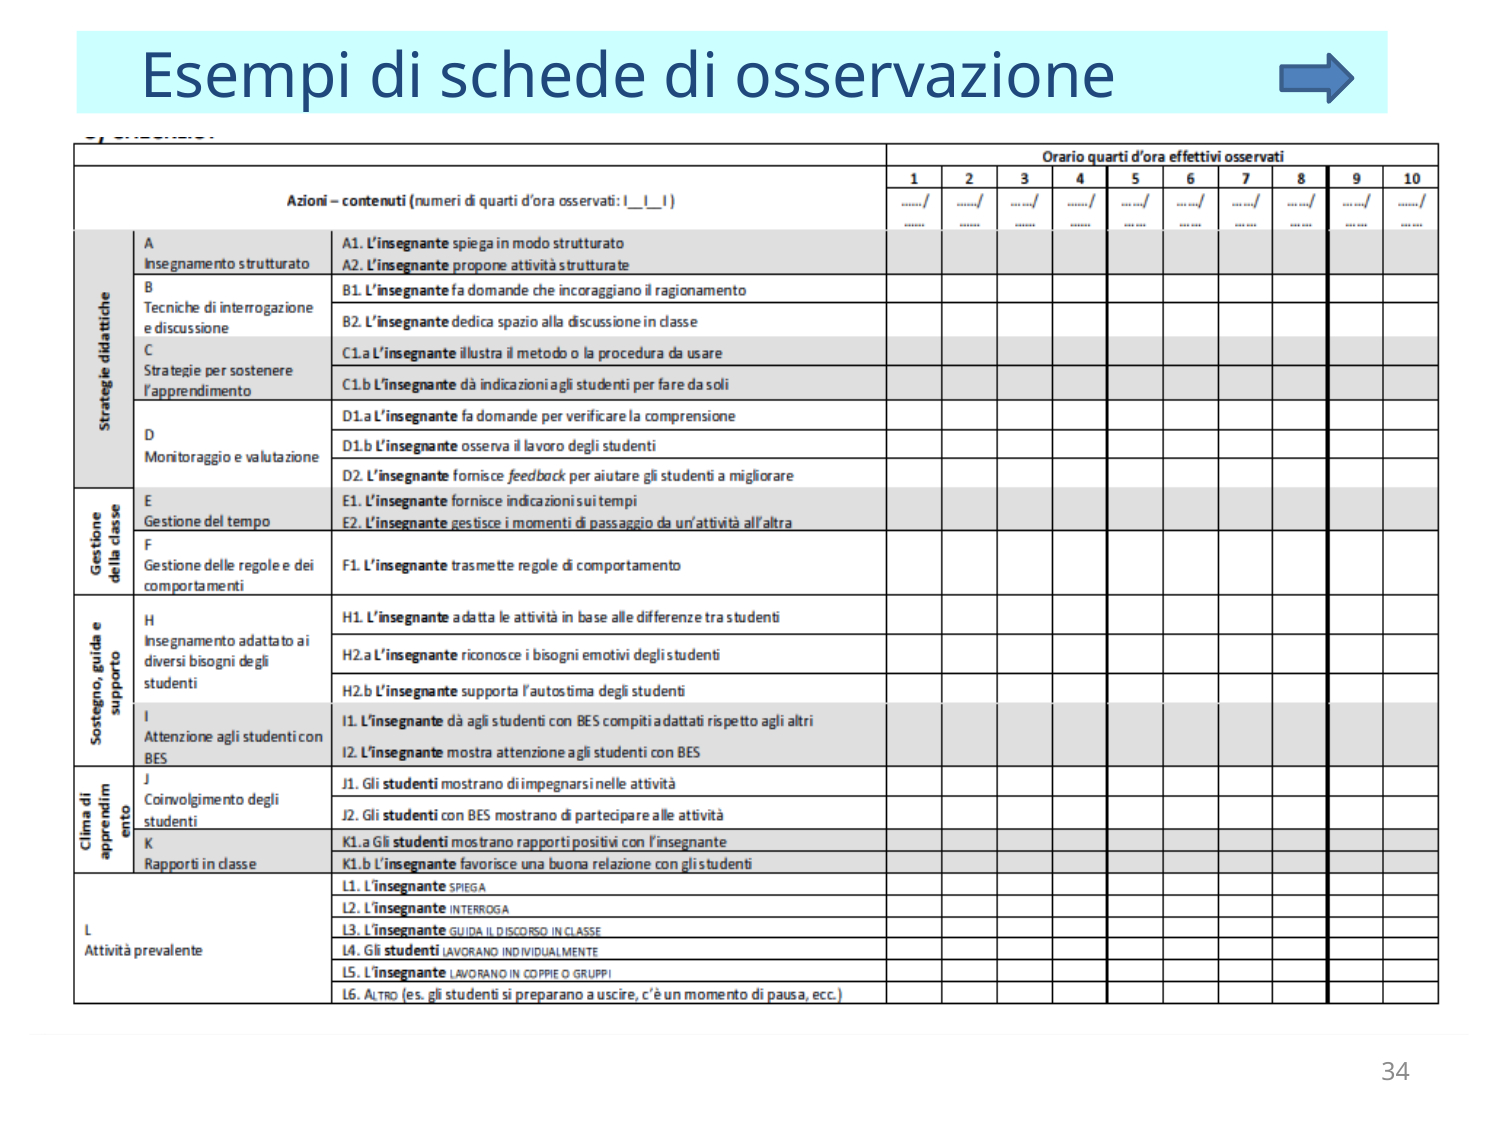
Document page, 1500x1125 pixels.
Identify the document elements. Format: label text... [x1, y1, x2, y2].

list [29, 136, 1469, 1036]
text_box Esempi di schede di osservazione [76, 30, 1388, 114]
slide_number 34 [1074, 1045, 1425, 1103]
text_box [1279, 52, 1355, 104]
